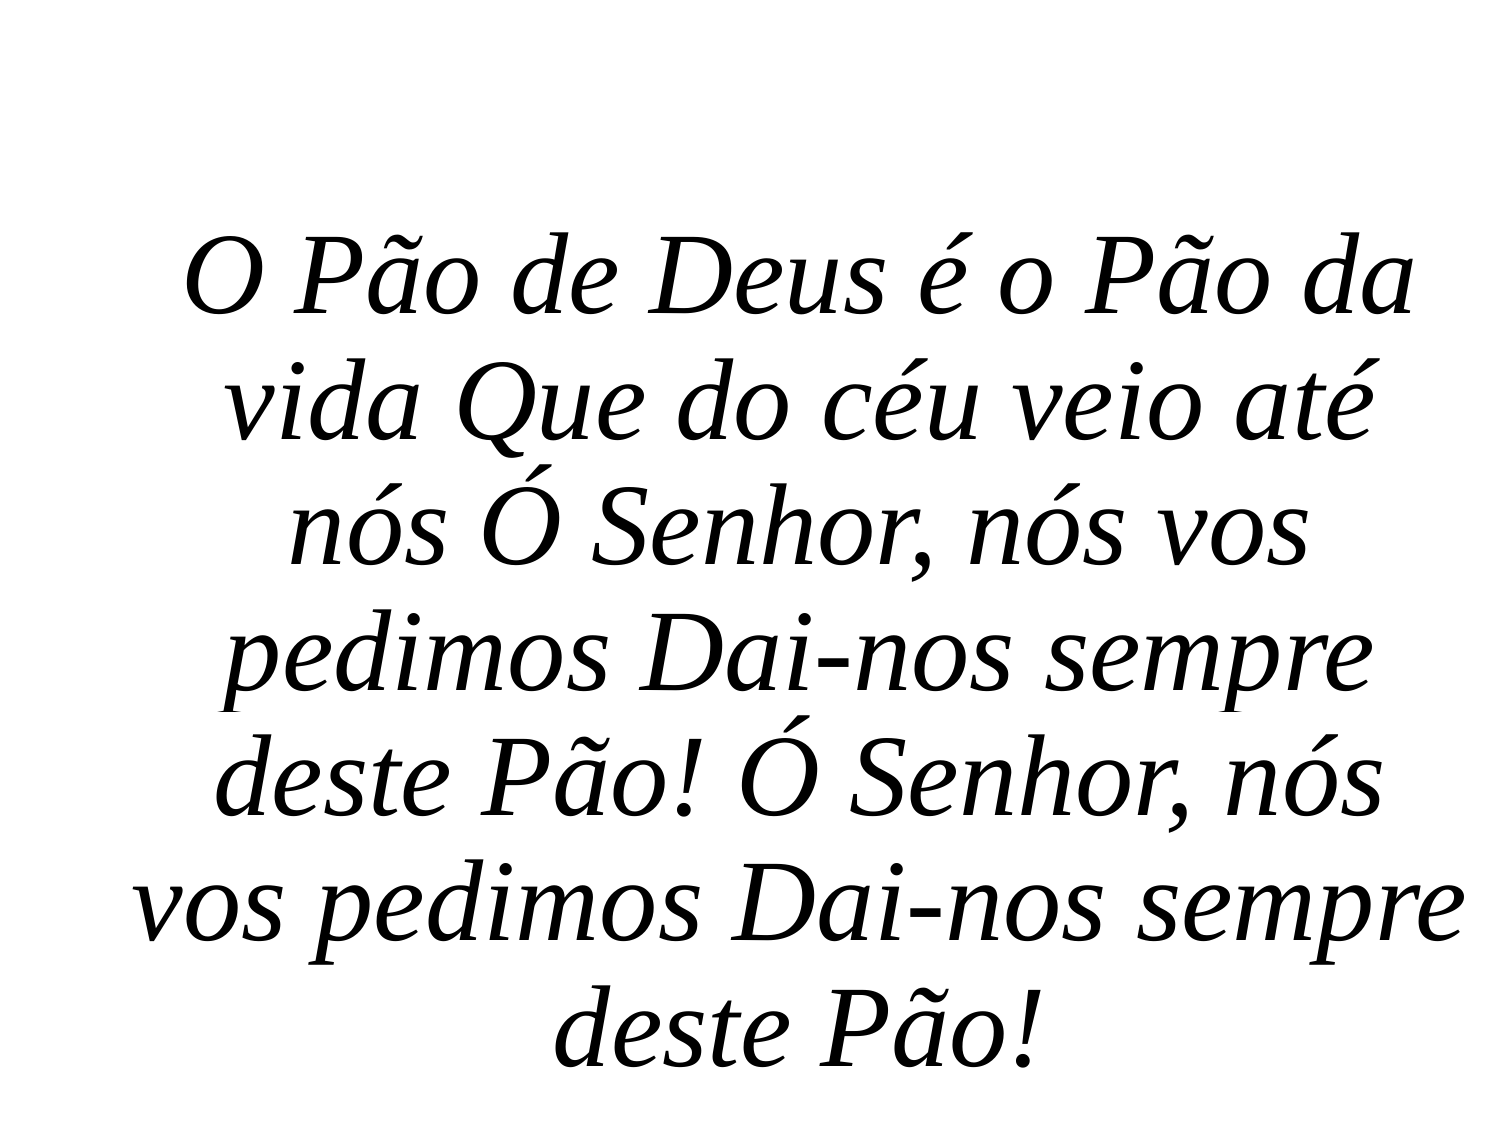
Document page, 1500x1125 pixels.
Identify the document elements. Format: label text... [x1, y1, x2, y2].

list O Pão de Deus é o Pão da vida Que do céu veio até nós Ó Senhor, nós vos pedimos Dai-nos sempre deste Pão! Ó Senhor, nós vos pedimos Dai-nos sempre deste Pão! [12, 59, 1484, 1106]
